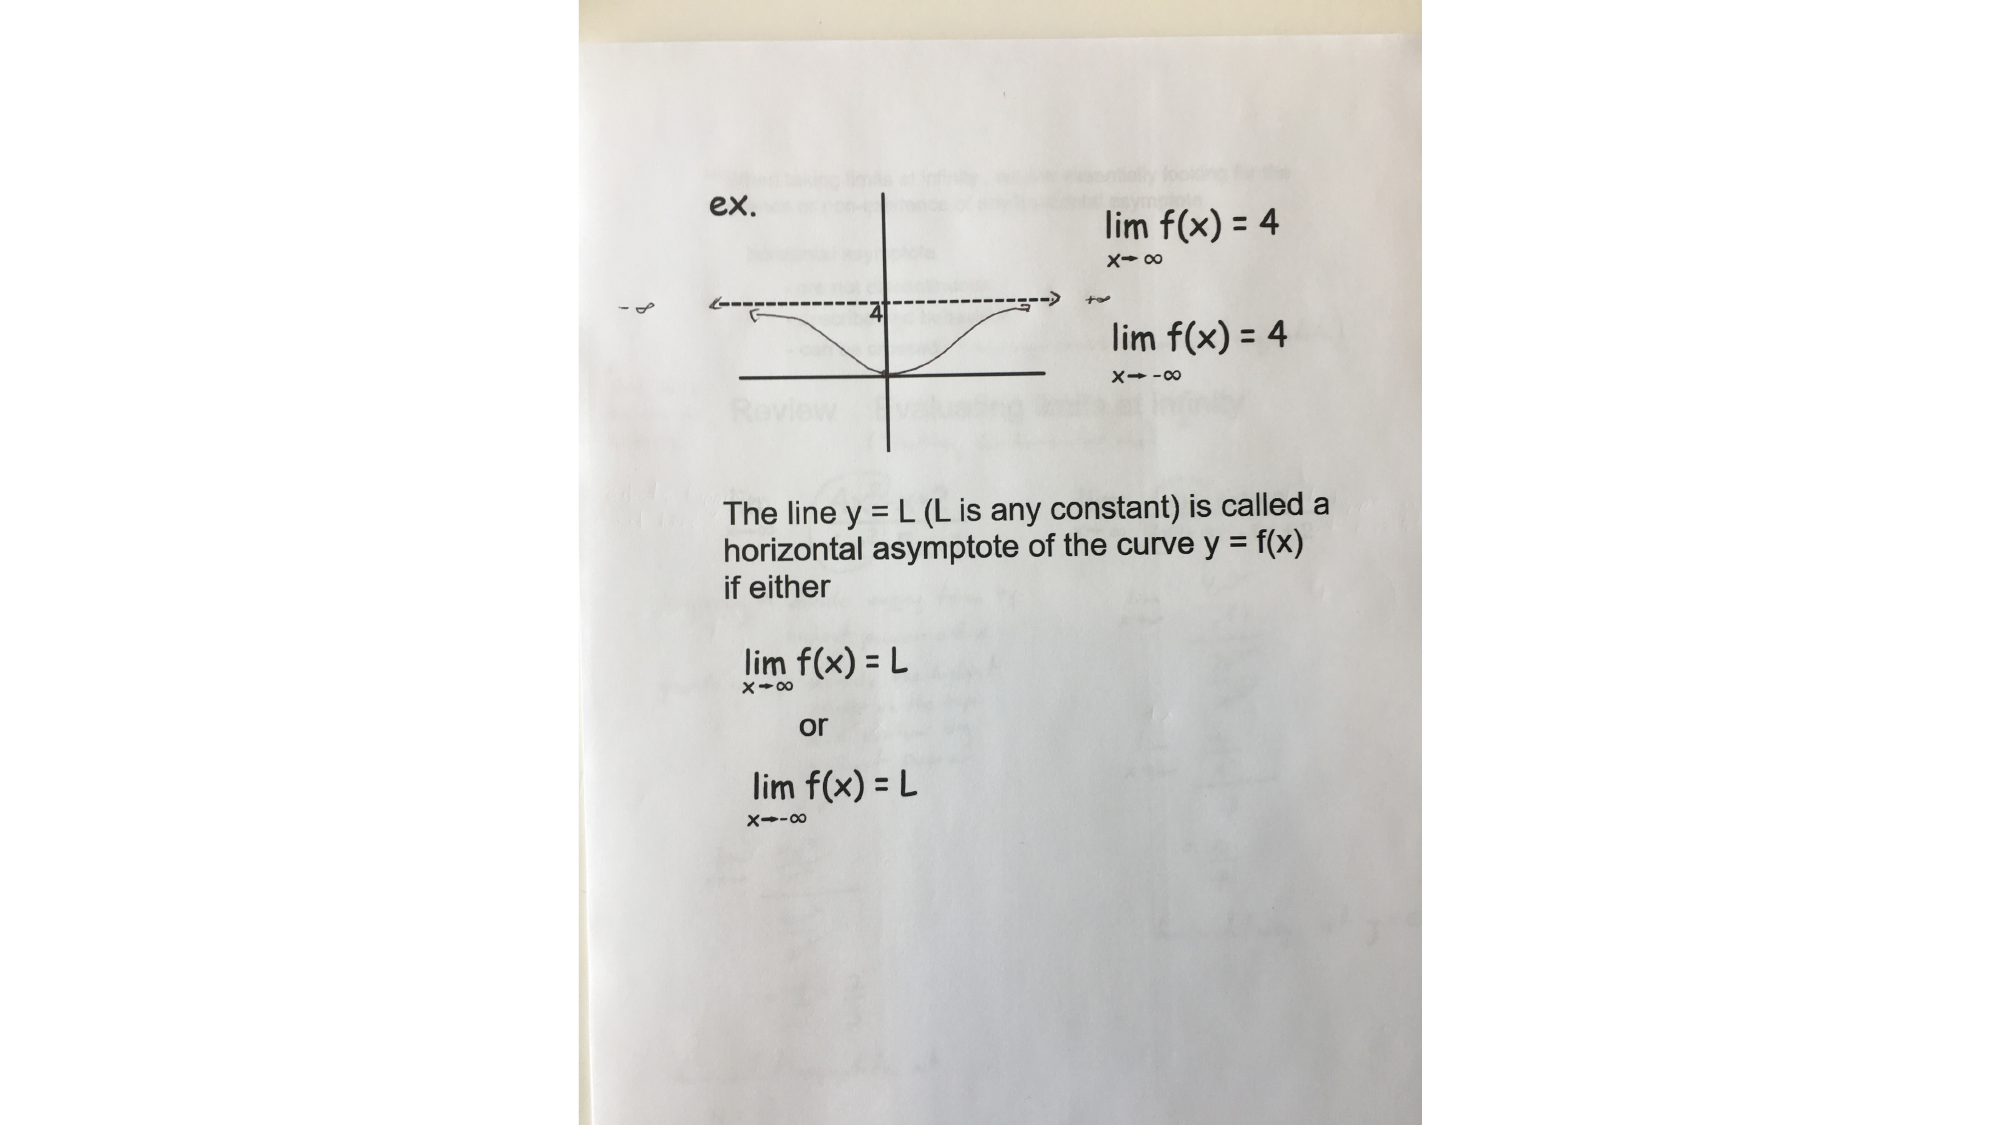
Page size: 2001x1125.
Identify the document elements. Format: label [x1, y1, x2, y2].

picture [437, 1, 1563, 1124]
